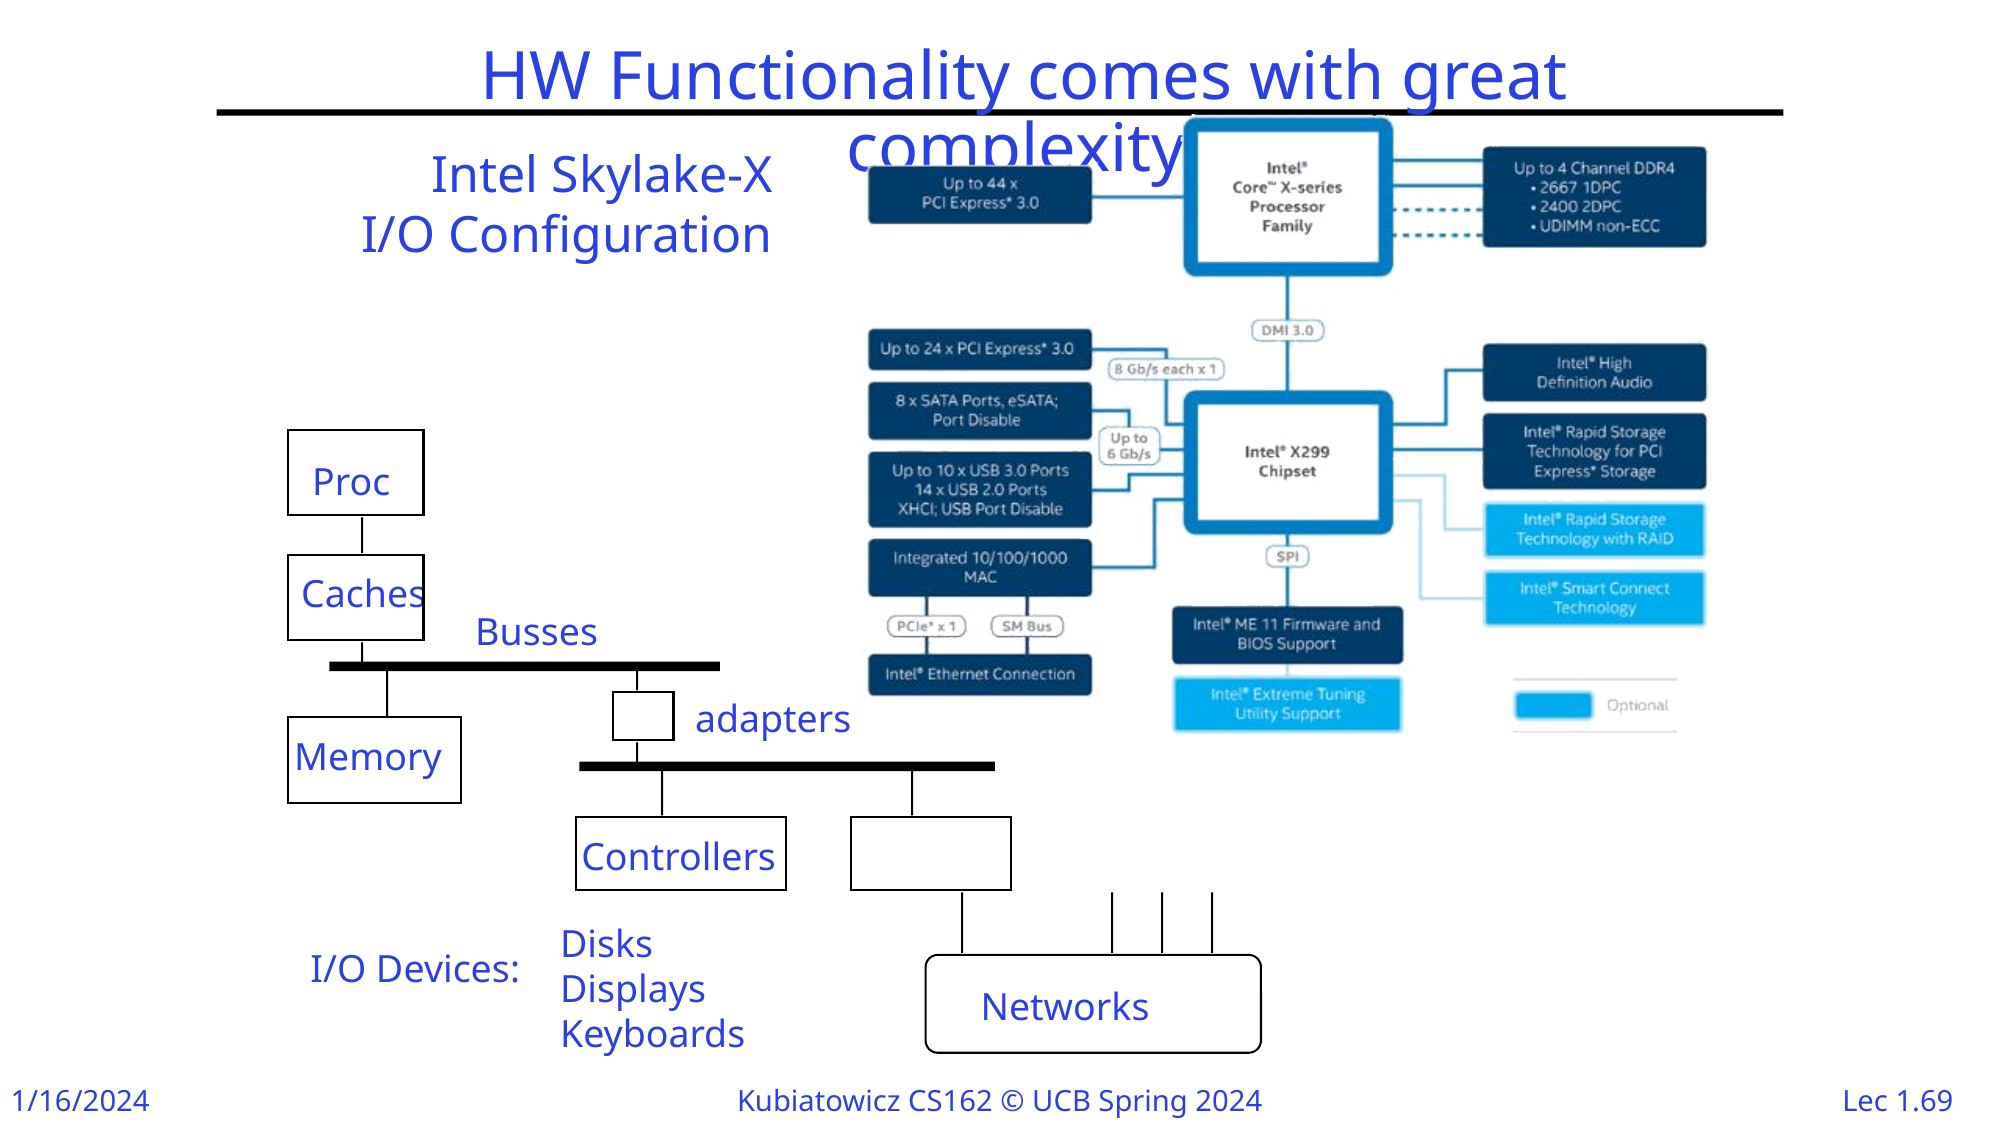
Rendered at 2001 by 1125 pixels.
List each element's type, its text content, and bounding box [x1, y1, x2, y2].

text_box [284, 429, 1262, 1064]
text_box Intel Skylake-X I/O Configuration [345, 134, 788, 270]
picture [823, 113, 1747, 748]
title HW Functionality comes with great complexity! [300, 37, 1750, 234]
